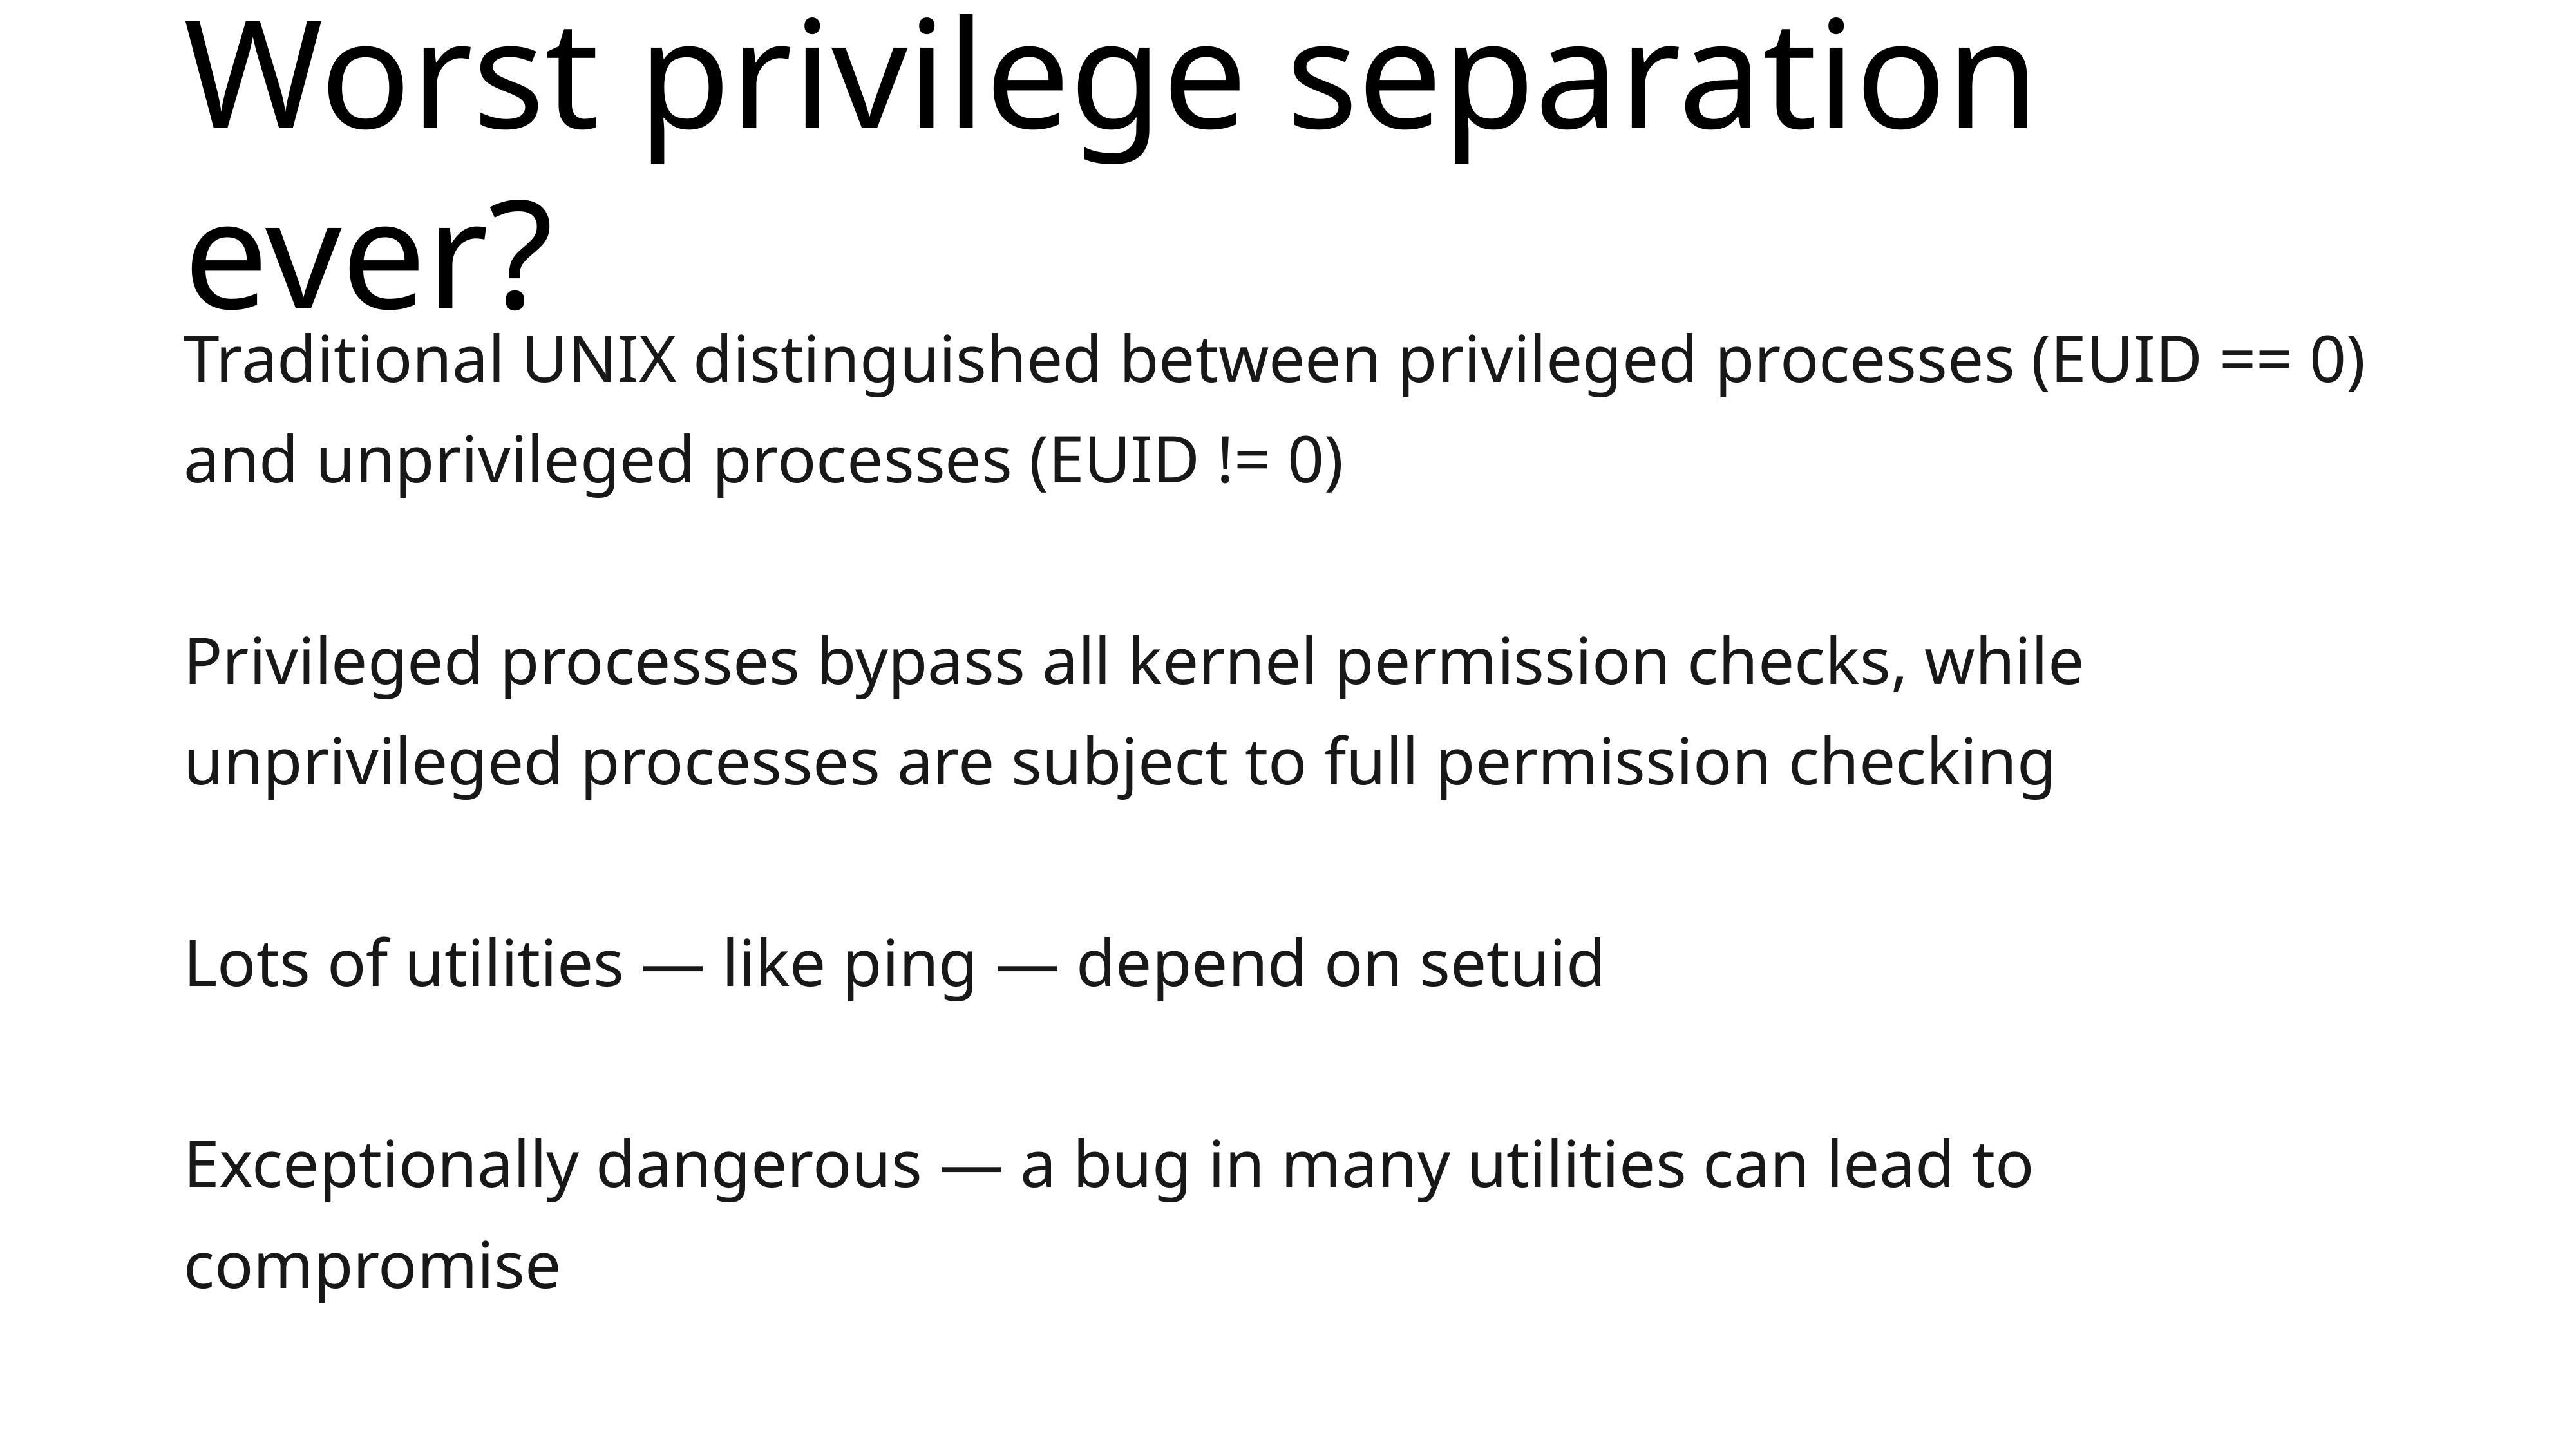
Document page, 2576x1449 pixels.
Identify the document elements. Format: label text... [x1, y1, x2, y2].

list Traditional UNIX distinguished between privileged processes (EUID == 0) and unprivileged processes (EUID != 0) Privileged processes bypass all kernel permission checks, while unprivileged processes are subject to full permission checking Lots of utilities — like ping — depend on setuid Exceptionally dangerous — a bug in many utilities can lead to compromise [178, 332, 2398, 1264]
title Worst privilege separation ever? [178, 37, 2398, 279]
